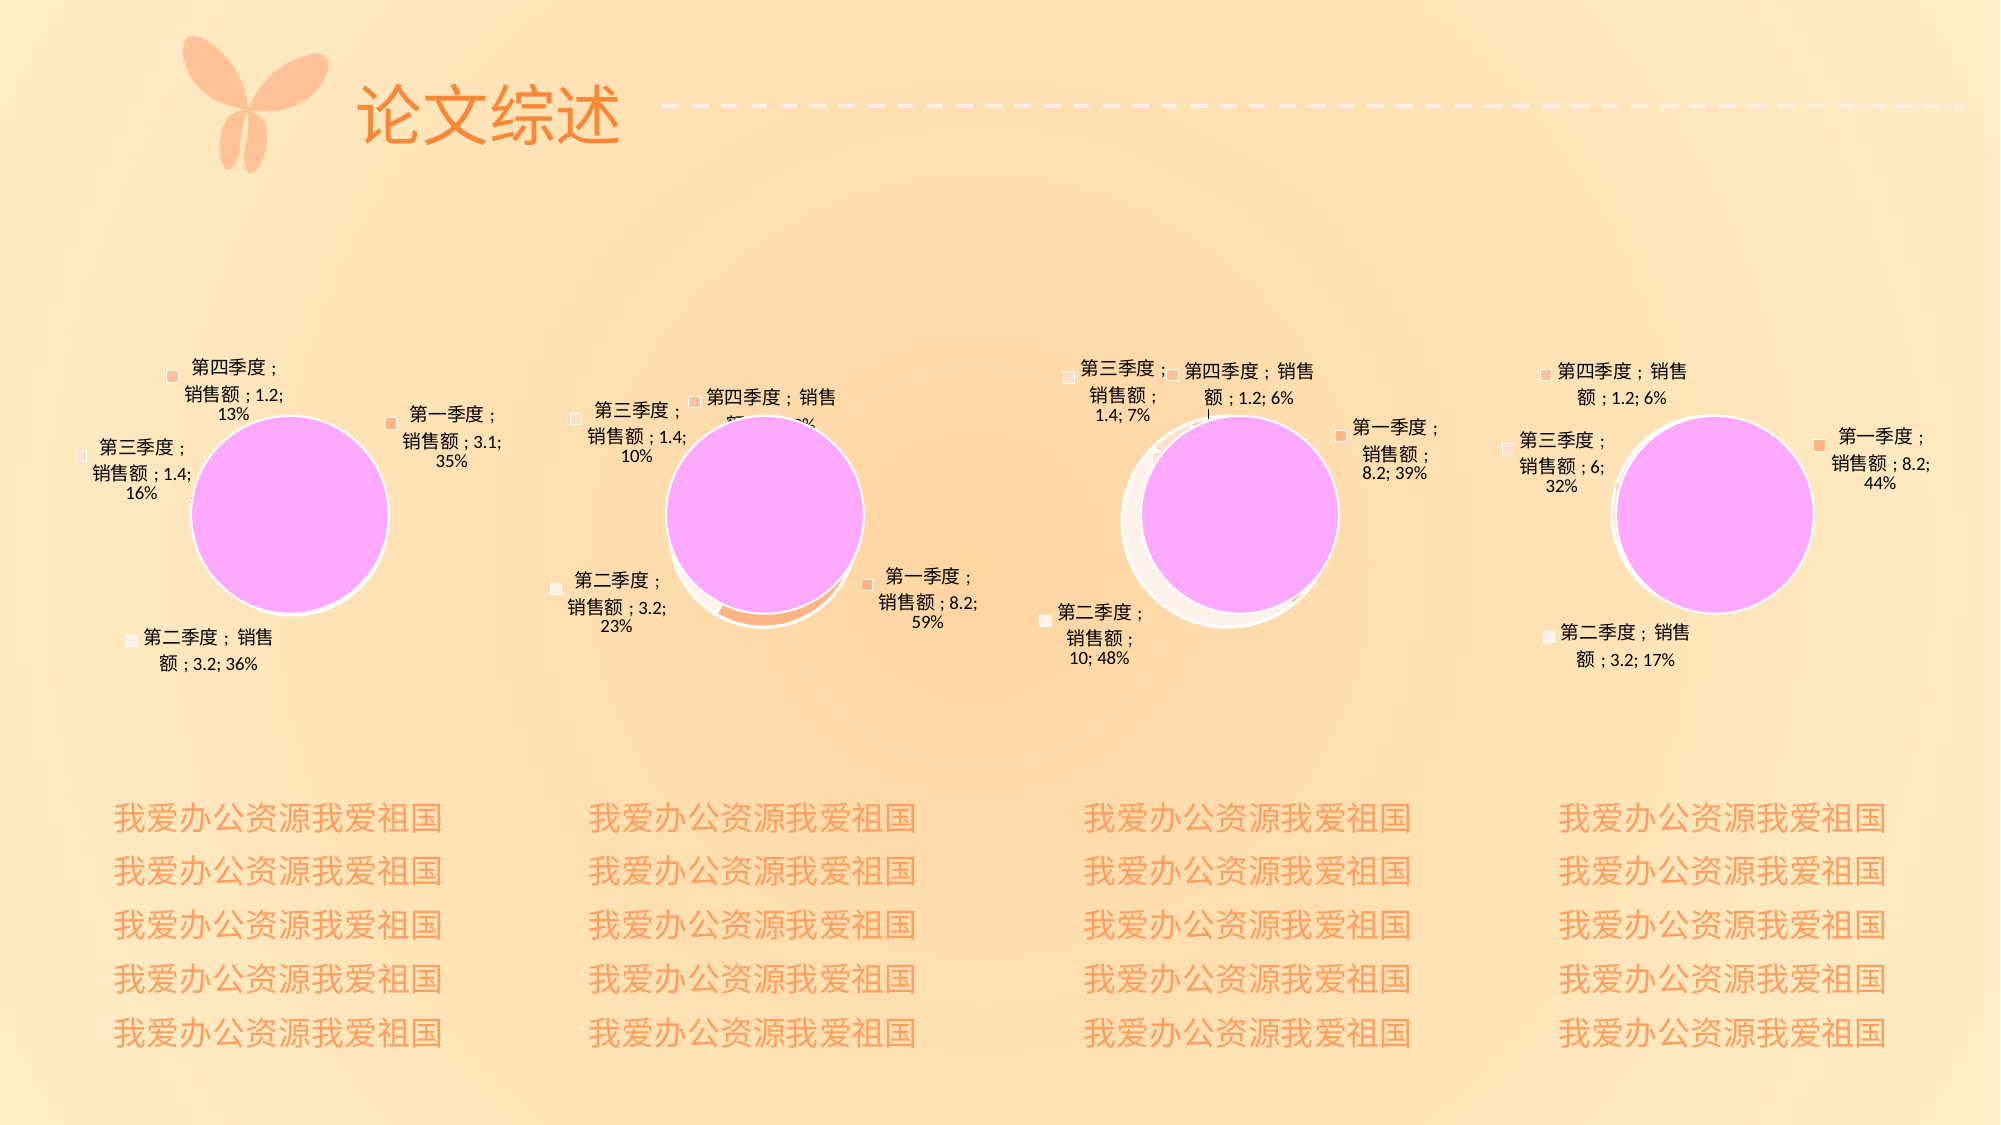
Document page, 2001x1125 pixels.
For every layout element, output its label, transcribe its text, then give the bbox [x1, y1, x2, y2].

chart [1015, 324, 1463, 703]
chart [65, 324, 512, 703]
list 我爱办公资源我爱祖国 我爱办公资源我爱祖国 我爱办公资源我爱祖国 我爱办公资源我爱祖国 我爱办公资源我爱祖国 [98, 794, 493, 1066]
title 论文综述 [340, 36, 659, 201]
text_box 我爱办公资源我爱祖国 我爱办公资源我爱祖国 我爱办公资源我爱祖国 我爱办公资源我爱祖国 我爱办公资源我爱祖国 [1068, 793, 1463, 1066]
chart [1493, 324, 1940, 703]
picture [0, 0, 2001, 1125]
chart [540, 324, 987, 703]
text_box 我爱办公资源我爱祖国 我爱办公资源我爱祖国 我爱办公资源我爱祖国 我爱办公资源我爱祖国 我爱办公资源我爱祖国 [573, 793, 968, 1066]
text_box 我爱办公资源我爱祖国 我爱办公资源我爱祖国 我爱办公资源我爱祖国 我爱办公资源我爱祖国 我爱办公资源我爱祖国 [1543, 793, 1938, 1066]
